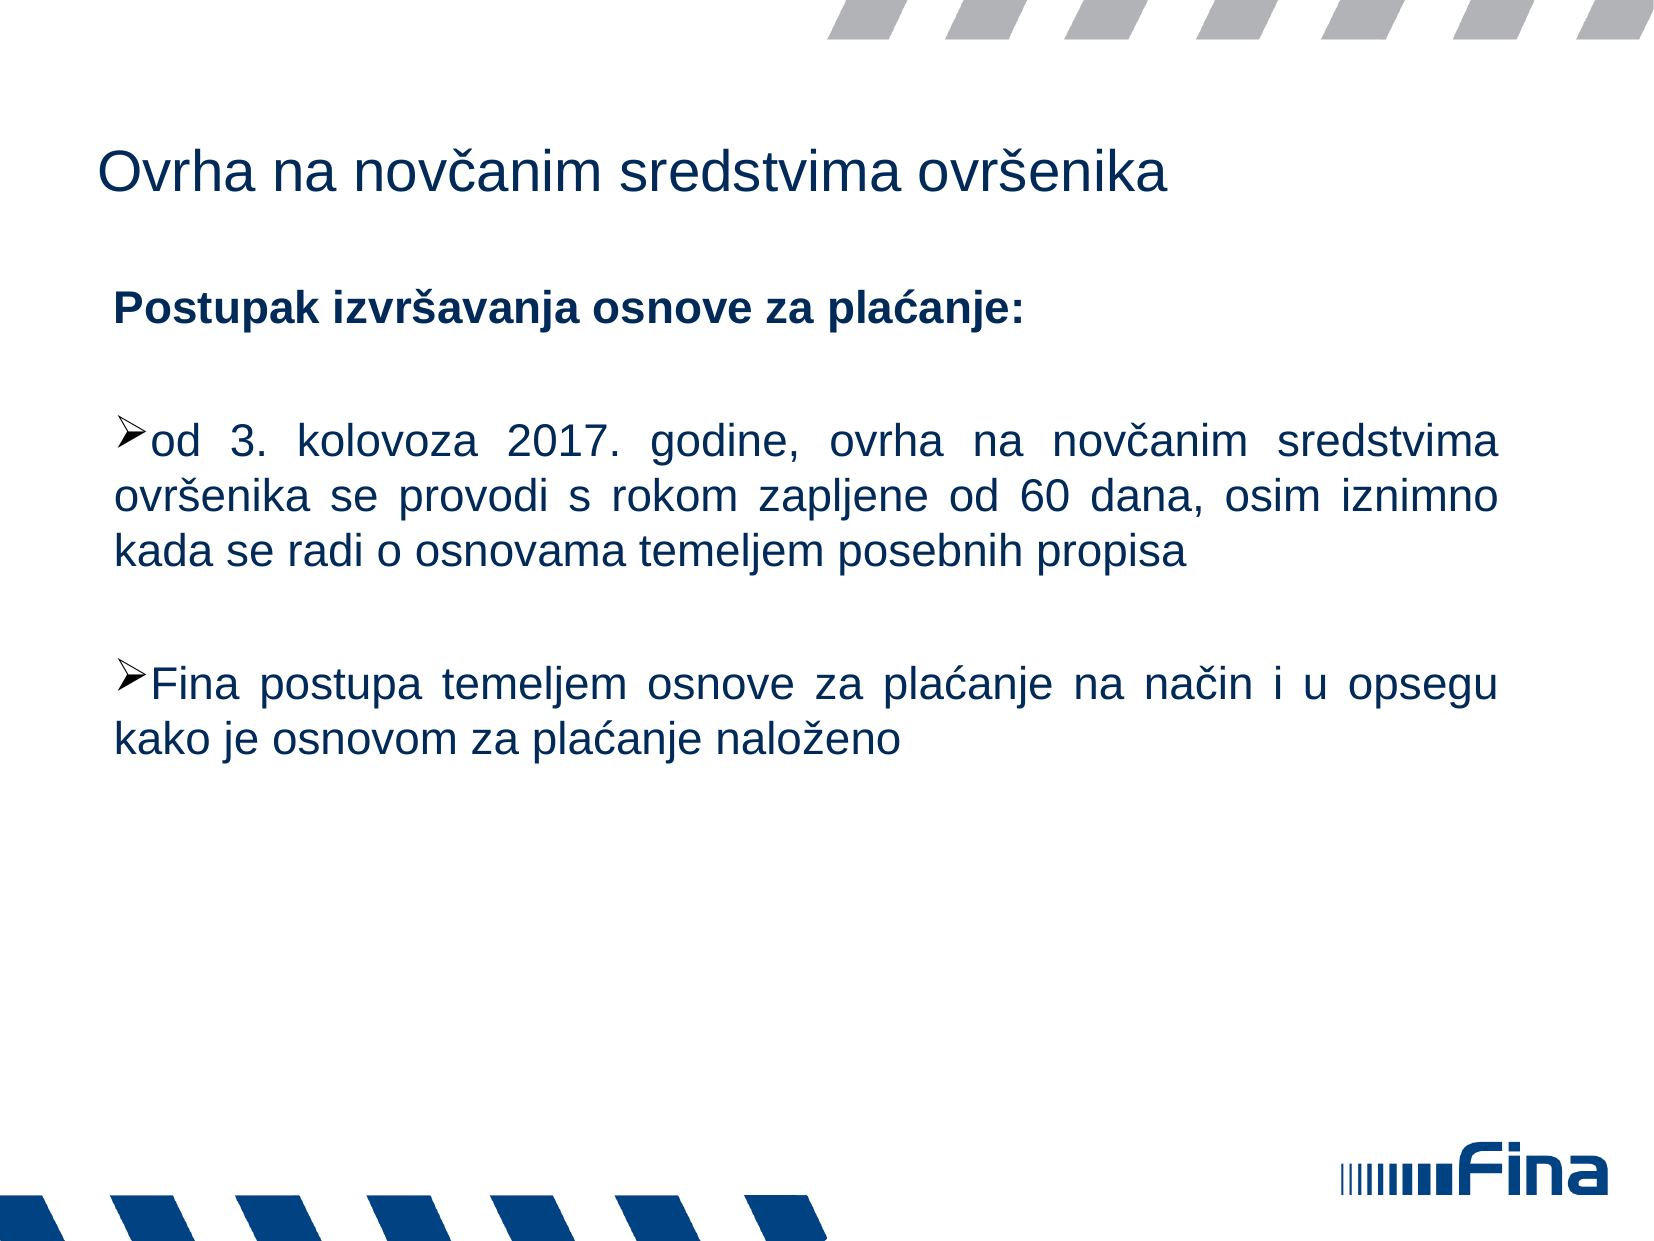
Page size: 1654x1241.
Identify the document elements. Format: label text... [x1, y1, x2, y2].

picture [0, 0, 1654, 1241]
list Postupak izvršavanja osnove za plaćanje: od 3. kolovoza 2017. godine, ovrha na novčanim sredstvima ovršenika se provodi s rokom zapljene od 60 dana, osim iznimno kada se radi o osnovama temeljem posebnih propisa Fina postupa temeljem osnove za plaćanje na način i u opsegu kako je osnovom za plaćanje naloženo [99, 270, 1515, 1102]
title Ovrha na novčanim sredstvima ovršenika [82, 125, 1516, 207]
